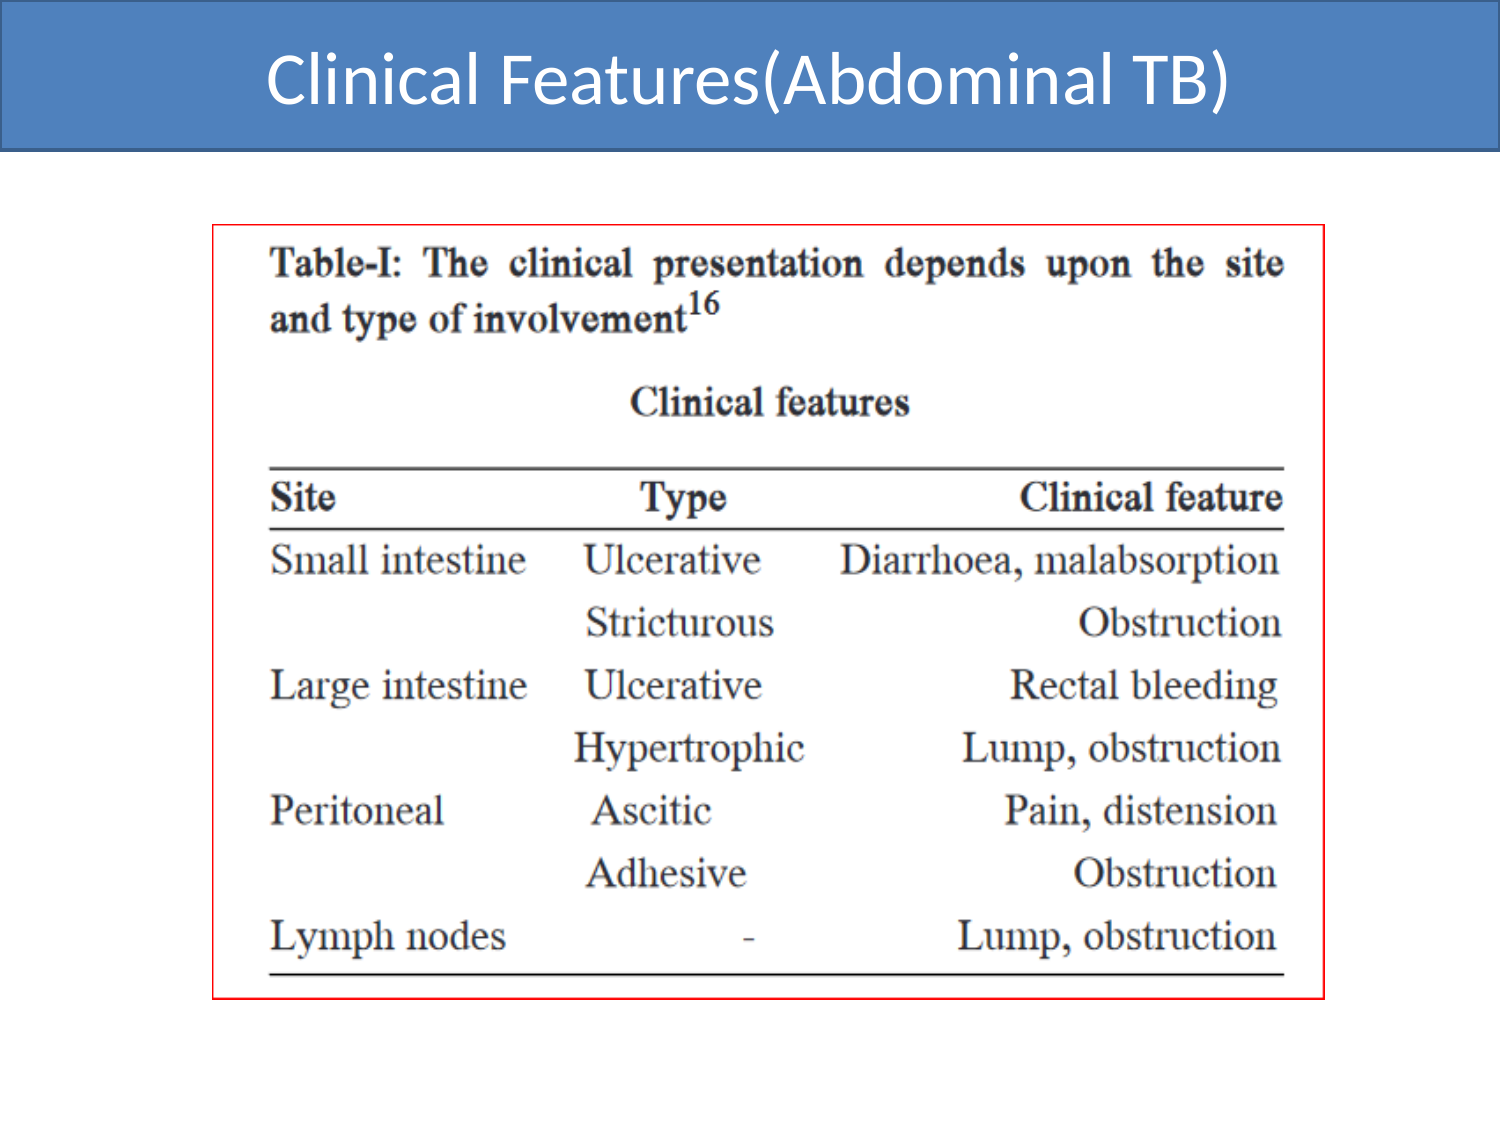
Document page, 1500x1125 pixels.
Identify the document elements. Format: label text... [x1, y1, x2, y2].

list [212, 224, 1326, 1001]
title Clinical Features(Abdominal TB) [0, 0, 1500, 152]
